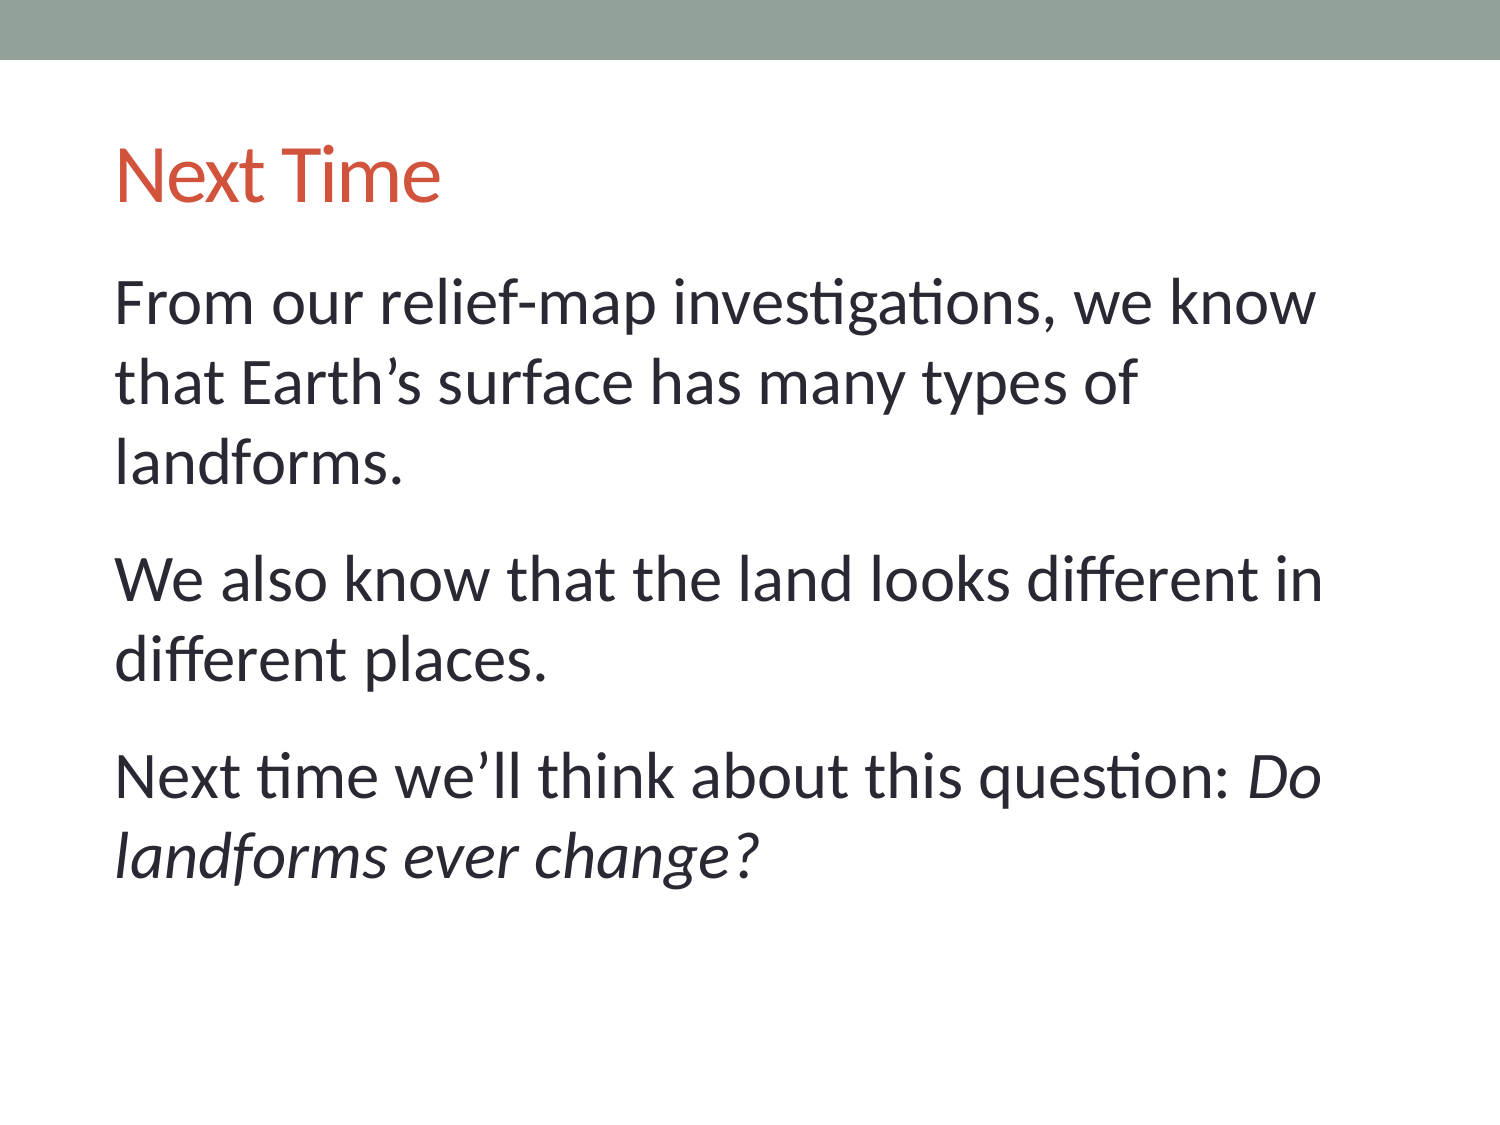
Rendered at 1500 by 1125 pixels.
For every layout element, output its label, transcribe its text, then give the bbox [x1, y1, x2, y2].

title Next Time [99, 87, 1425, 250]
list From our relief-map investigations, we know that Earth’s surface has many types of landforms. We also know that the land looks different in different places. Next time we’ll think about this question: Do landforms ever change? [99, 249, 1413, 1050]
